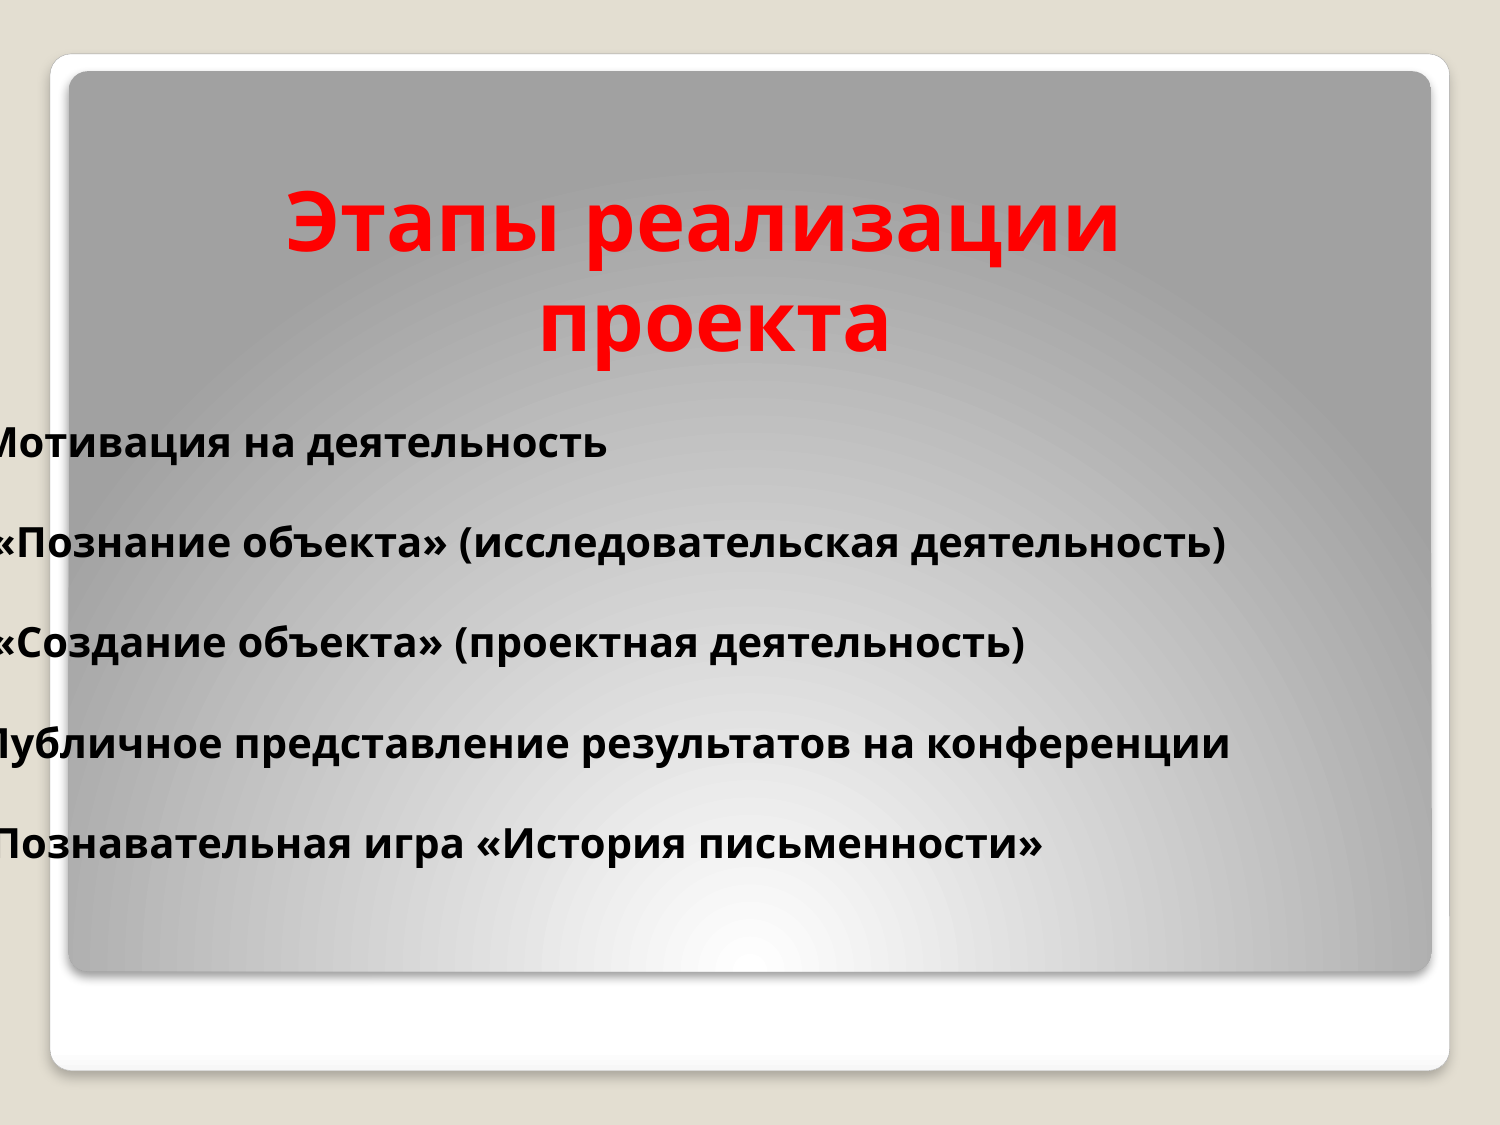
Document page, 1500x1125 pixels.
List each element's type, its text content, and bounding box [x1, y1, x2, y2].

text_box Этапы реализации проекта [270, 160, 1160, 376]
text_box 1.Мотивация на деятельность 2. «Познание объекта» (исследовательская деятельность) 3. «Создание объекта» (проектная деятельность) 4.Публичное представление результатов на конференции 5. Познавательная игра «История письменности» [0, 408, 1247, 974]
